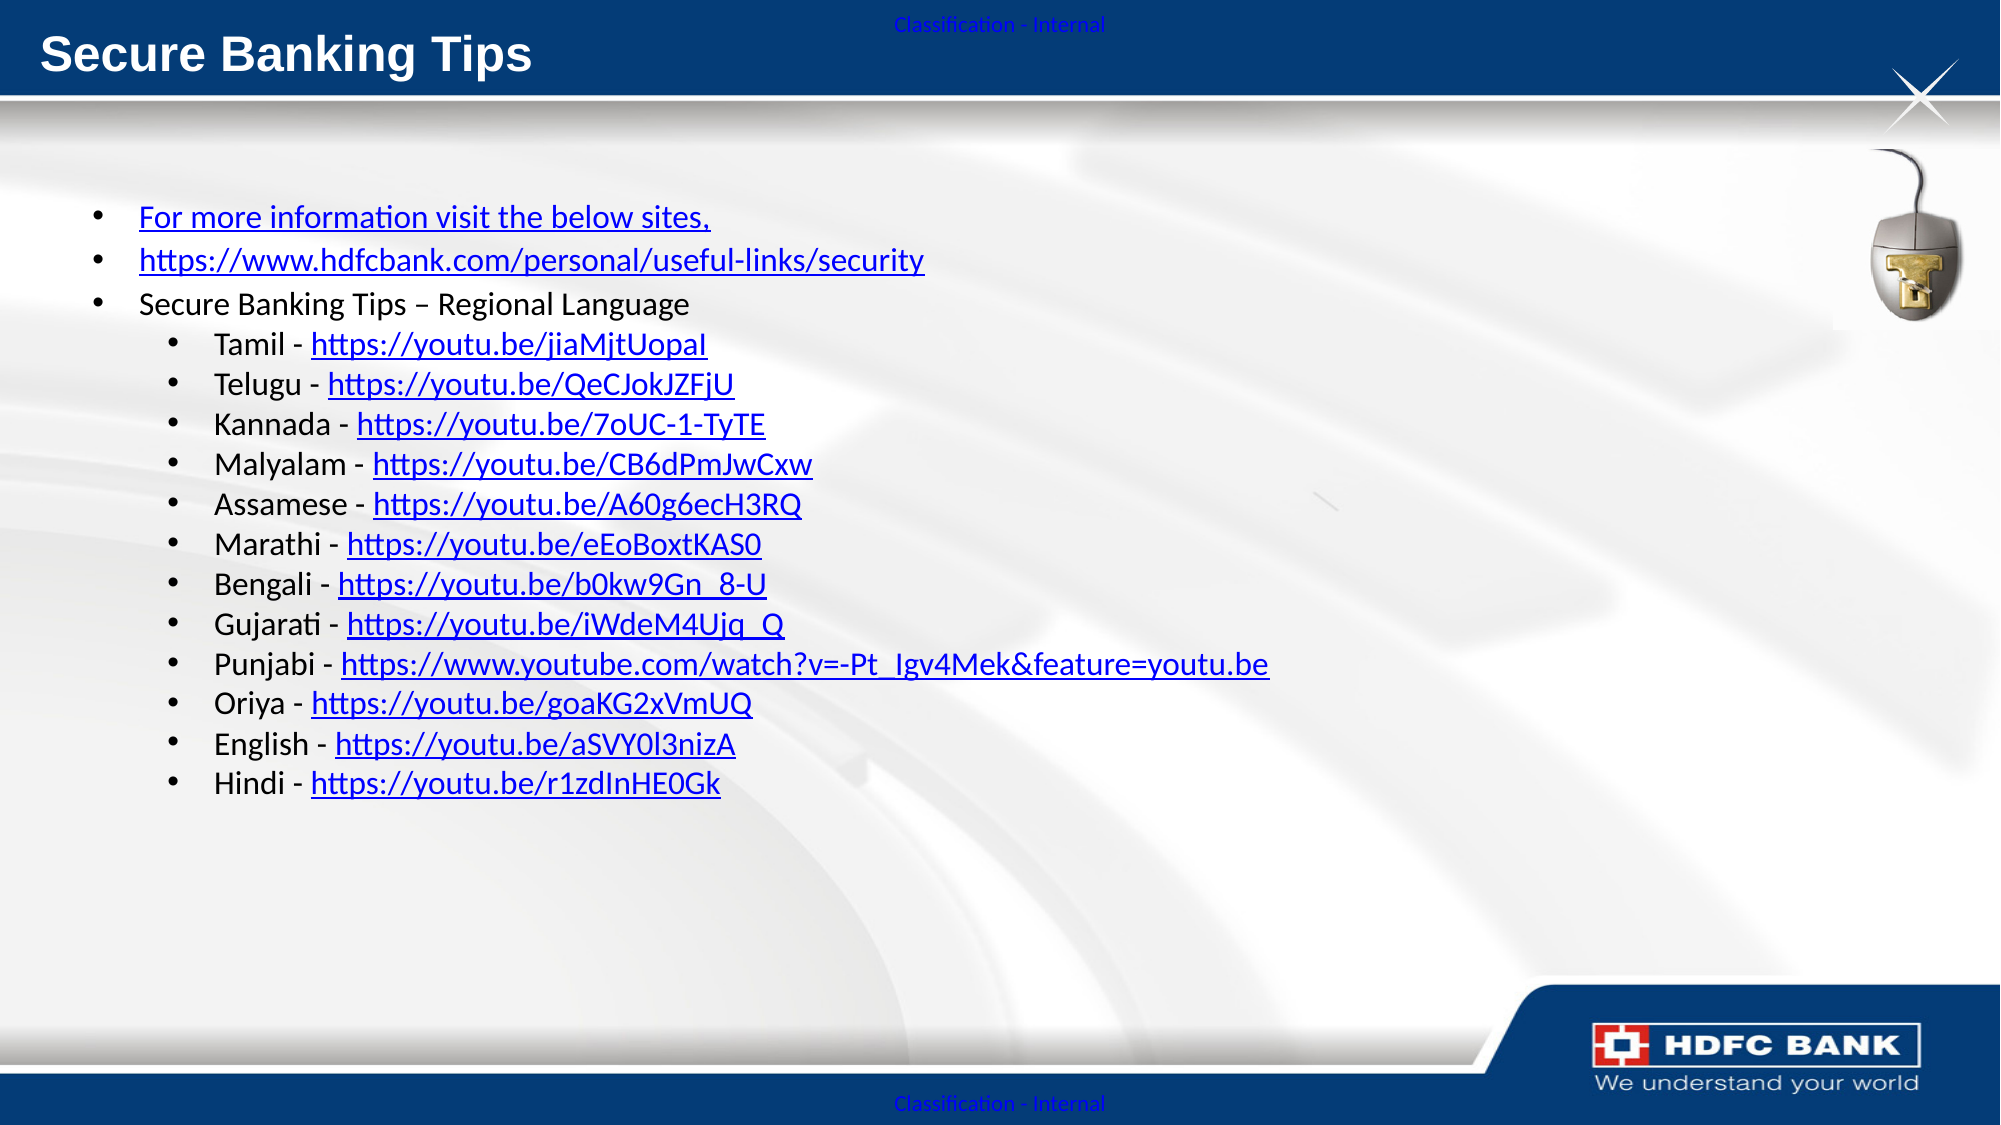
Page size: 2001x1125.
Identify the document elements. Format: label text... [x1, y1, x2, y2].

text_box For more information visit the below sites, https://www.hdfcbank.com/personal/useful-links/security Secure Banking Tips – Regional Language Tamil - https://youtu.be/jiaMjtUopaI Telugu - https://youtu.be/QeCJokJZFjU Kannada - https://youtu.be/7oUC-1-TyTE Malyalam - https://youtu.be/CB6dPmJwCxw Assamese - https://youtu.be/A60g6ecH3RQ Marathi - https://youtu.be/eEoBoxtKAS0 Bengali - https://youtu.be/b0kw9Gn_8-U Gujarati - https://youtu.be/iWdeM4Ujq_Q Punjabi - https://www.youtube.com/watch?v=-Pt_Igv4Mek&feature=youtu.be Oriya - https://youtu.be/goaKG2xVmUQ English - https://youtu.be/aSVY0l3nizA Hindi - https://youtu.be/r1zdInHE0Gk [77, 183, 1507, 809]
text_box Secure Banking Tips [25, 14, 814, 89]
picture [0, 0, 2000, 1125]
